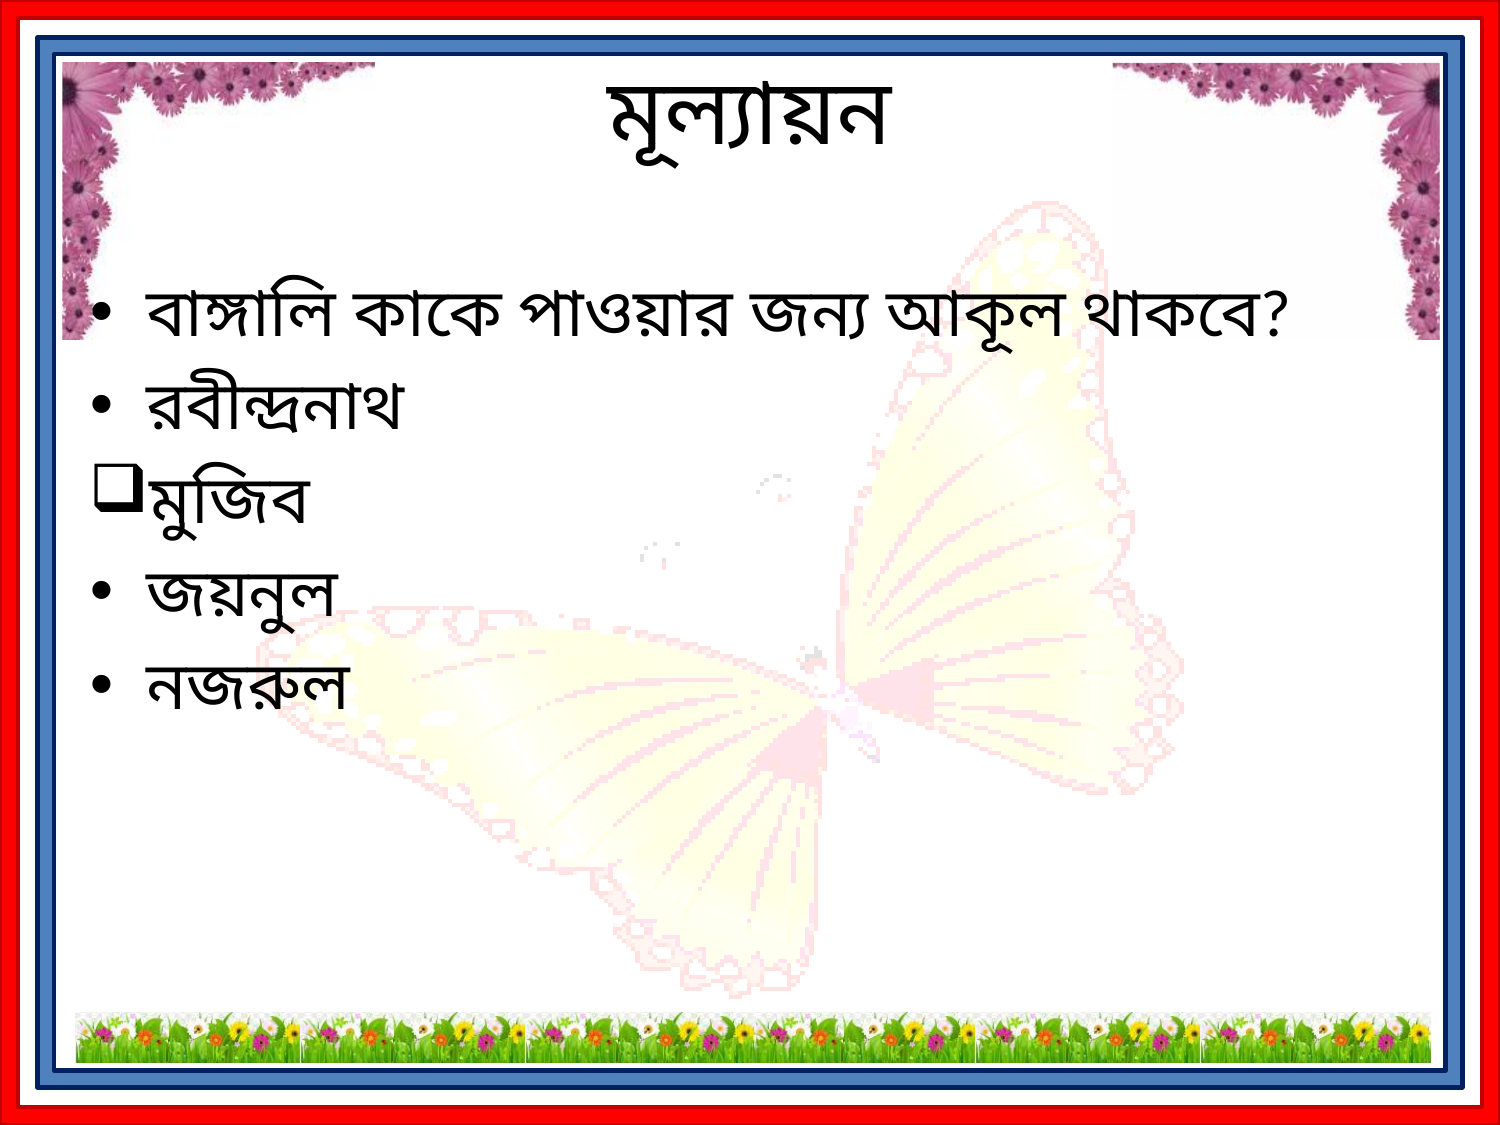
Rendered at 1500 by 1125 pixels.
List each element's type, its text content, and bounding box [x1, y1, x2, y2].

list বাঙ্গালি কাকে পাওয়ার জন্য আকূল থাকবে? রবীন্দ্রনাথ মুজিব জয়নুল নজরুল [75, 262, 1425, 1005]
picture [75, 1012, 1432, 1063]
picture [1112, 63, 1439, 340]
picture [62, 62, 375, 340]
title মূল্যায়ন [75, 45, 1425, 233]
